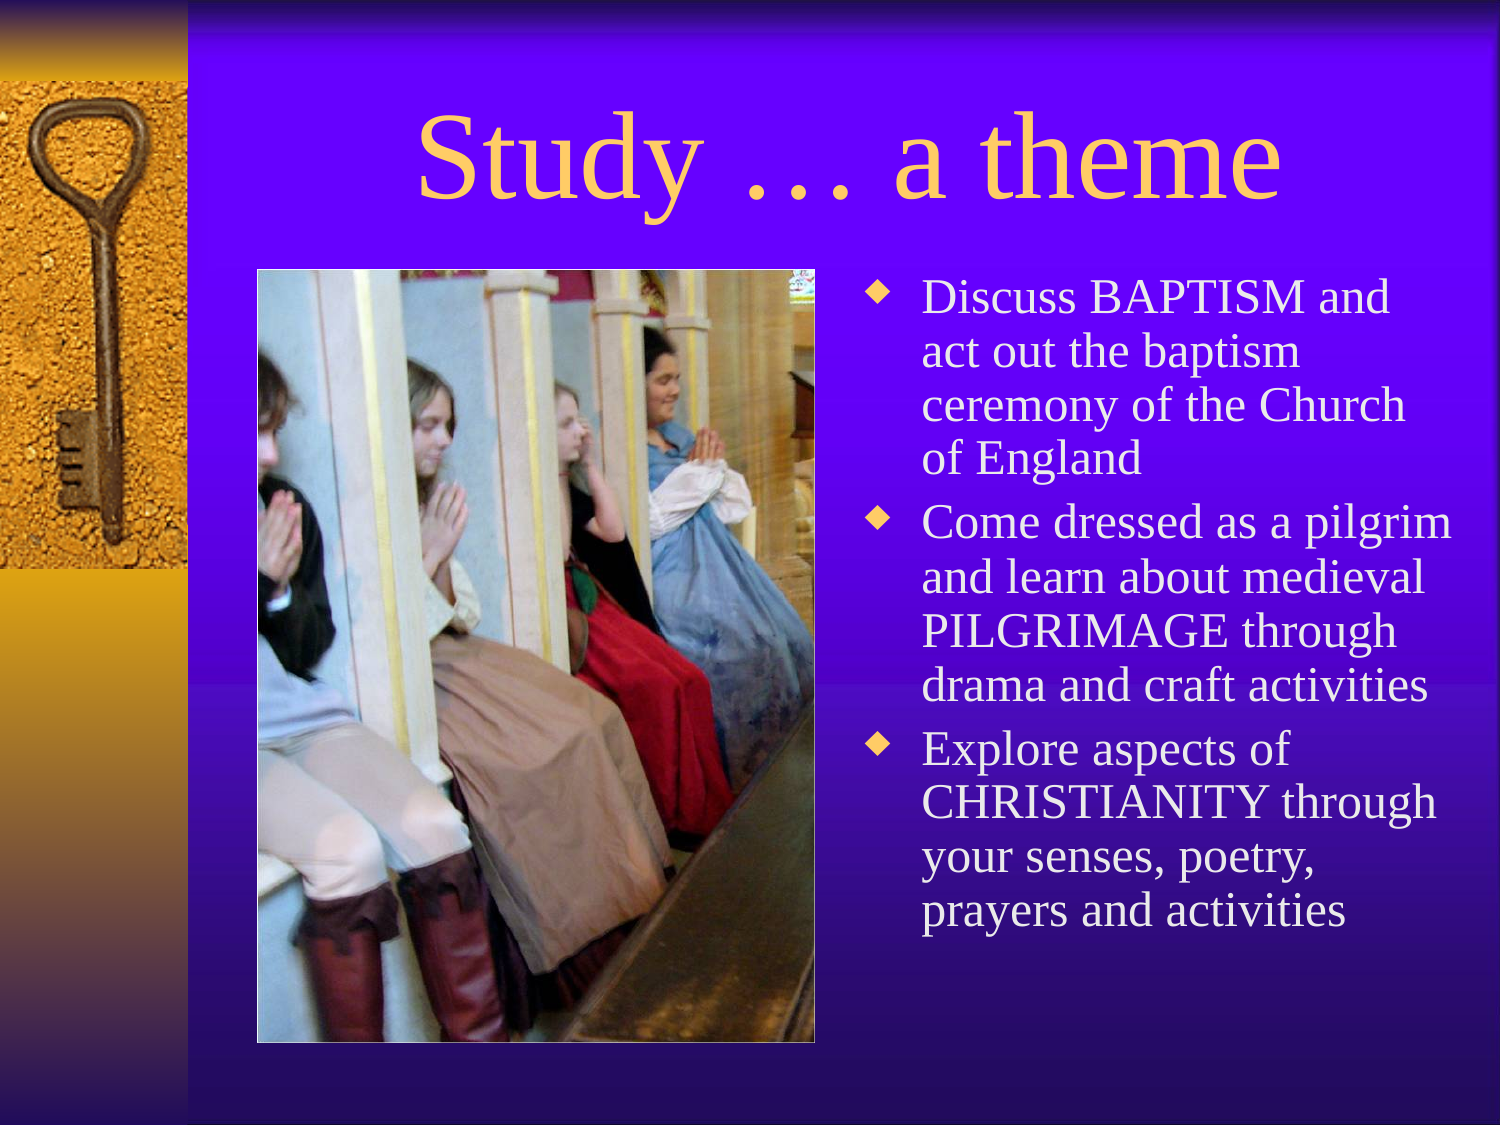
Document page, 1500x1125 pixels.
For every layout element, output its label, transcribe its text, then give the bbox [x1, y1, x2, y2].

list Discuss BAPTISM and act out the baptism ceremony of the Church of England Come dressed as a pilgrim and learn about medieval PILGRIMAGE through drama and craft activities Explore aspects of CHRISTIANITY through your senses, poetry, prayers and activities [849, 261, 1476, 1001]
title Study … a theme [199, 49, 1476, 249]
picture [0, 0, 1500, 1125]
